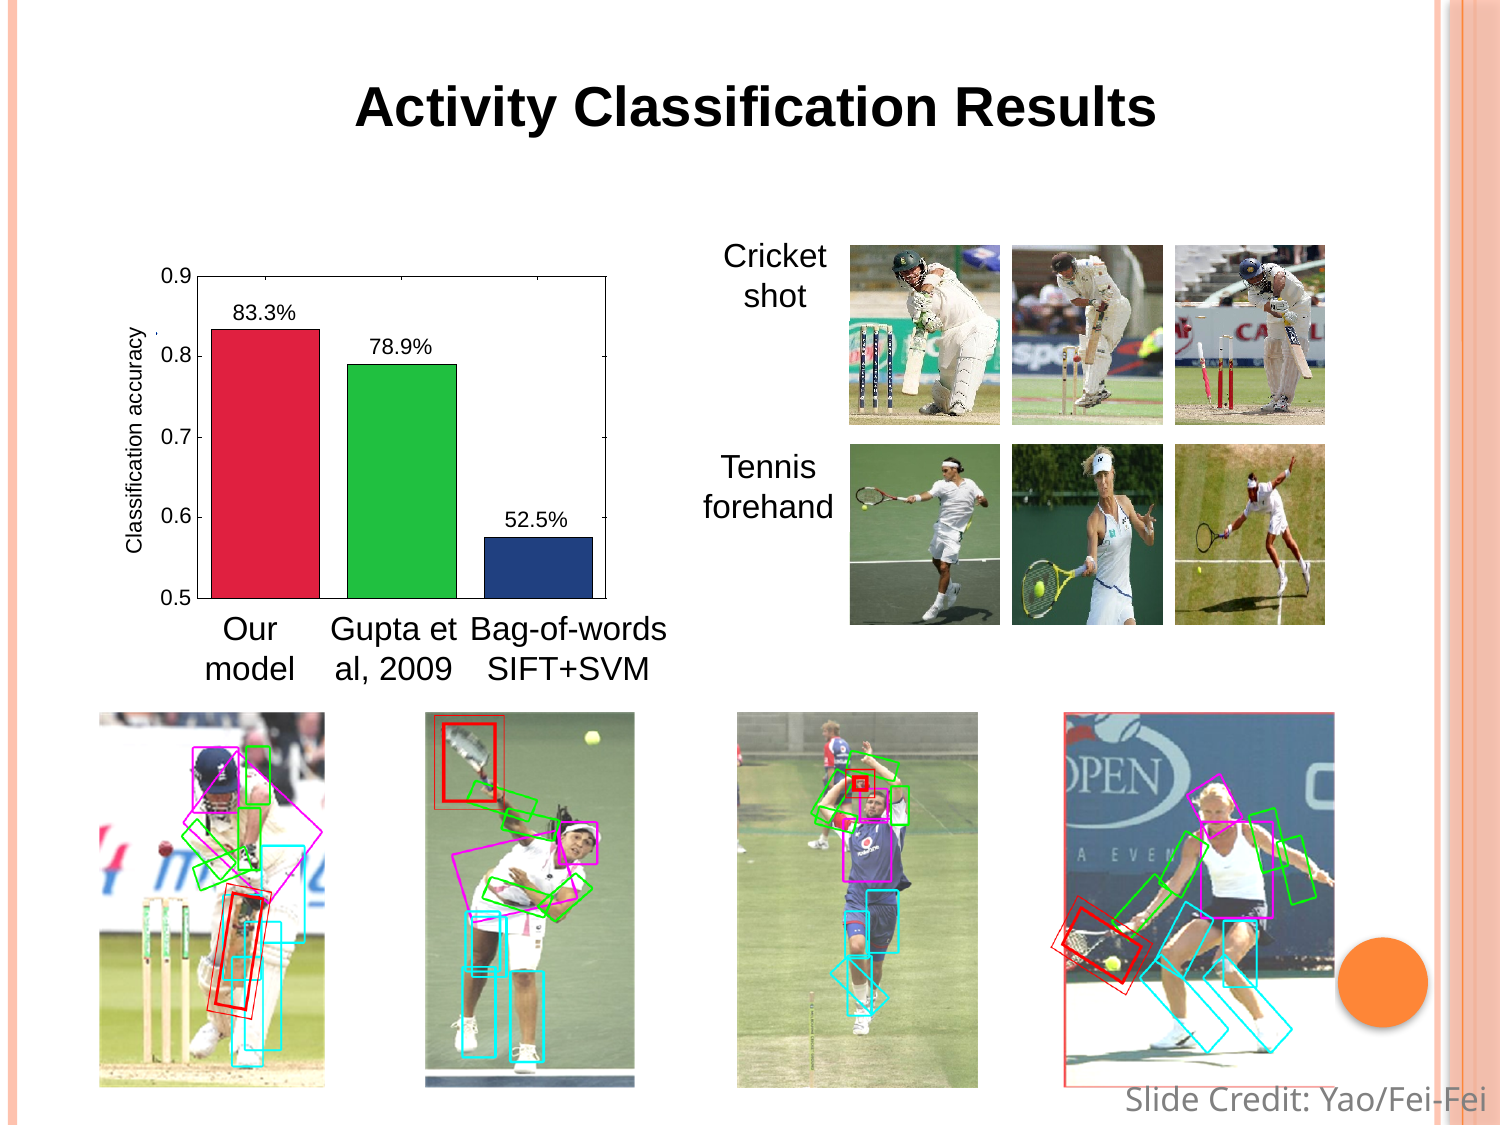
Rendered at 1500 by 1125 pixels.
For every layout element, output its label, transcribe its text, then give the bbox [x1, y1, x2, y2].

picture [99, 711, 326, 1088]
picture [1049, 711, 1336, 1088]
picture [424, 711, 636, 1088]
text_box Activity Classification Results [112, 62, 1400, 150]
text_box Cricket shot [699, 226, 850, 322]
picture [1174, 244, 1326, 426]
picture [1174, 444, 1326, 626]
picture [1011, 444, 1163, 626]
picture [111, 243, 657, 658]
text_box Slide Credit: Yao/Fei-Fei [1110, 1070, 1500, 1125]
text_box Gupta et al, 2009 [313, 667, 475, 695]
picture [849, 444, 1001, 626]
picture [736, 711, 979, 1088]
text_box Bag-of-words SIFT+SVM [475, 599, 688, 695]
picture [849, 244, 1001, 426]
text_box Tennis forehand [687, 437, 850, 532]
picture [1011, 244, 1163, 426]
text_box Our model [187, 667, 313, 695]
